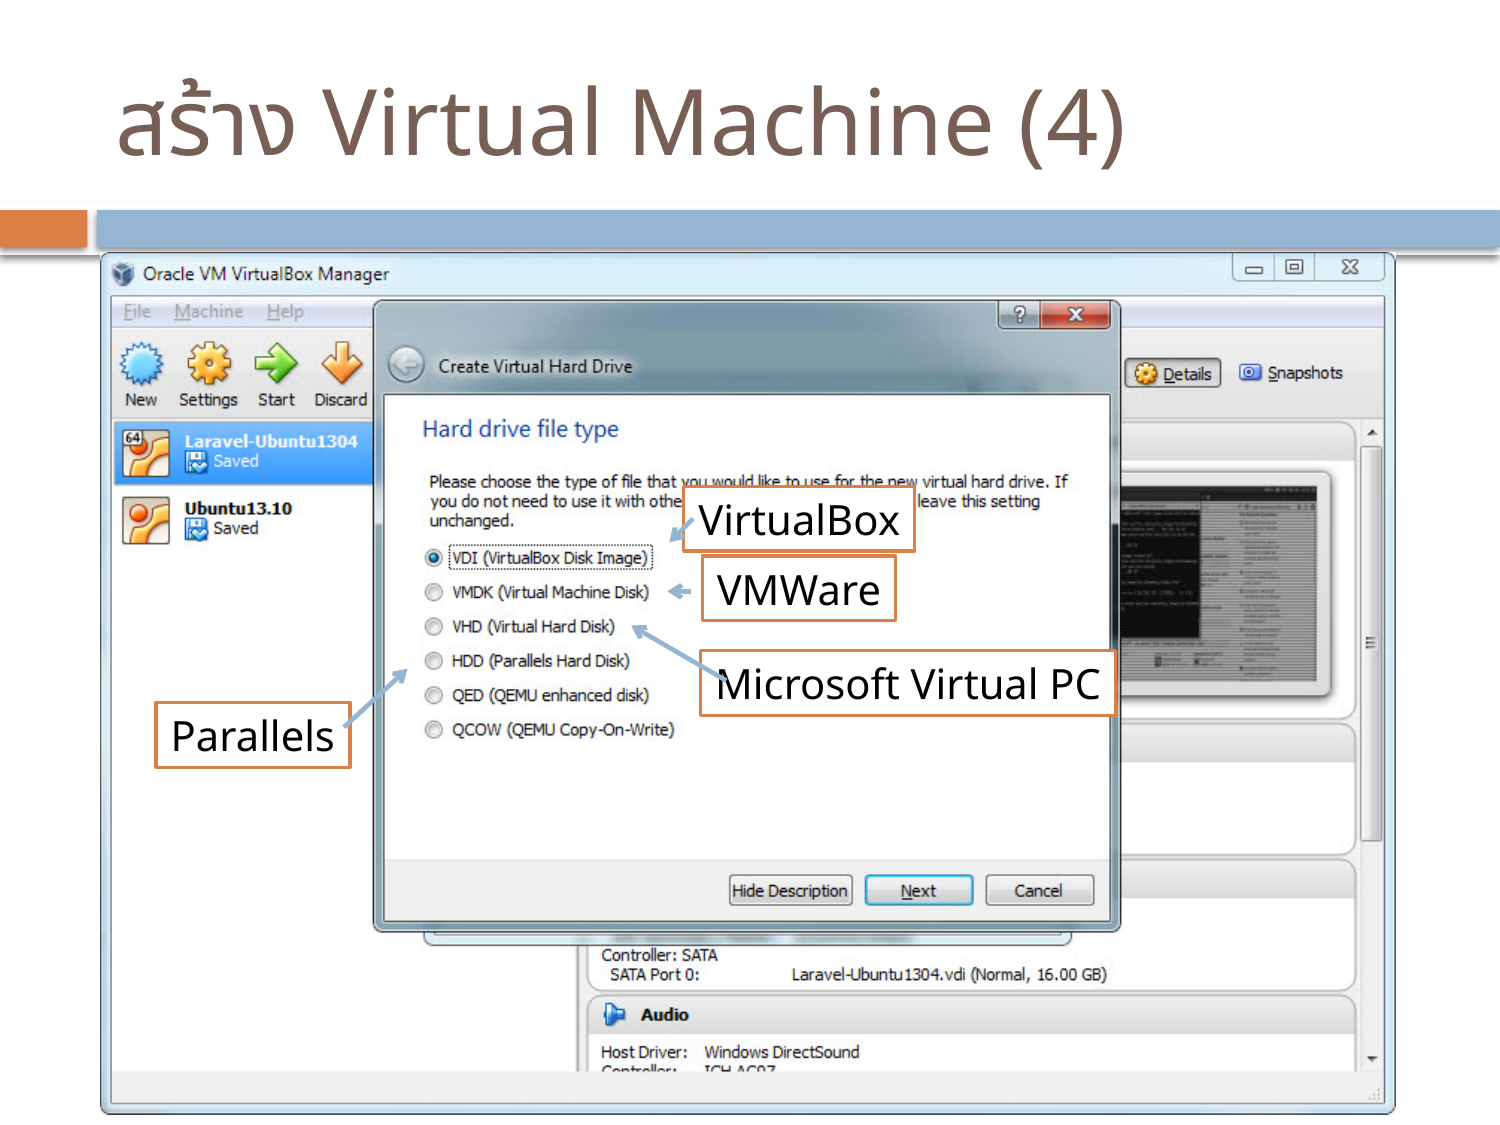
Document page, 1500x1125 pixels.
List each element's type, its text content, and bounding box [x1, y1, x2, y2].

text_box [668, 518, 694, 543]
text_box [343, 668, 408, 728]
title สร้าง Virtual Machine (4) [100, 37, 1438, 200]
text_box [630, 625, 727, 681]
picture [100, 252, 1397, 1115]
